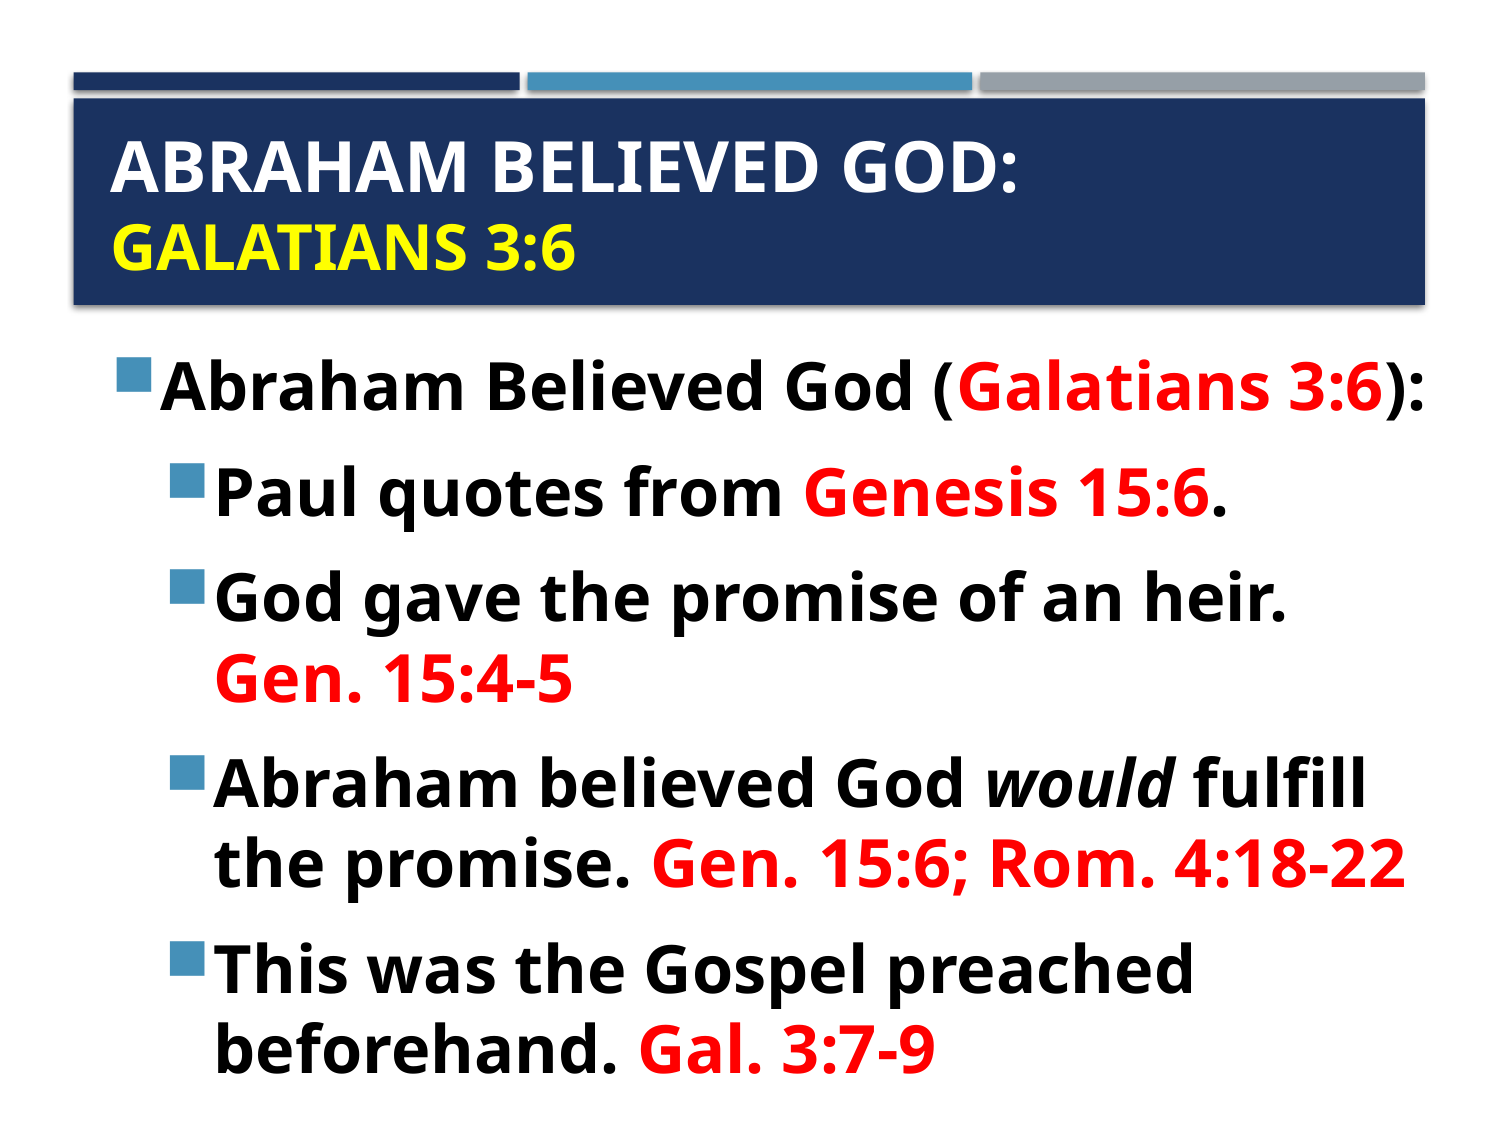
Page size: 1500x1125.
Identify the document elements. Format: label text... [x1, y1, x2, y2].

title Abraham Believed God: Galatians 3:6 [95, 112, 1406, 291]
list Abraham Believed God (Galatians 3:6): Paul quotes from Genesis 15:6. God gave the promise of an heir. Gen. 15:4-5 Abraham believed God would fulfill the promise. Gen. 15:6; Rom. 4:18-22 This was the Gospel preached beforehand. Gal. 3:7-9 [95, 317, 1453, 1114]
